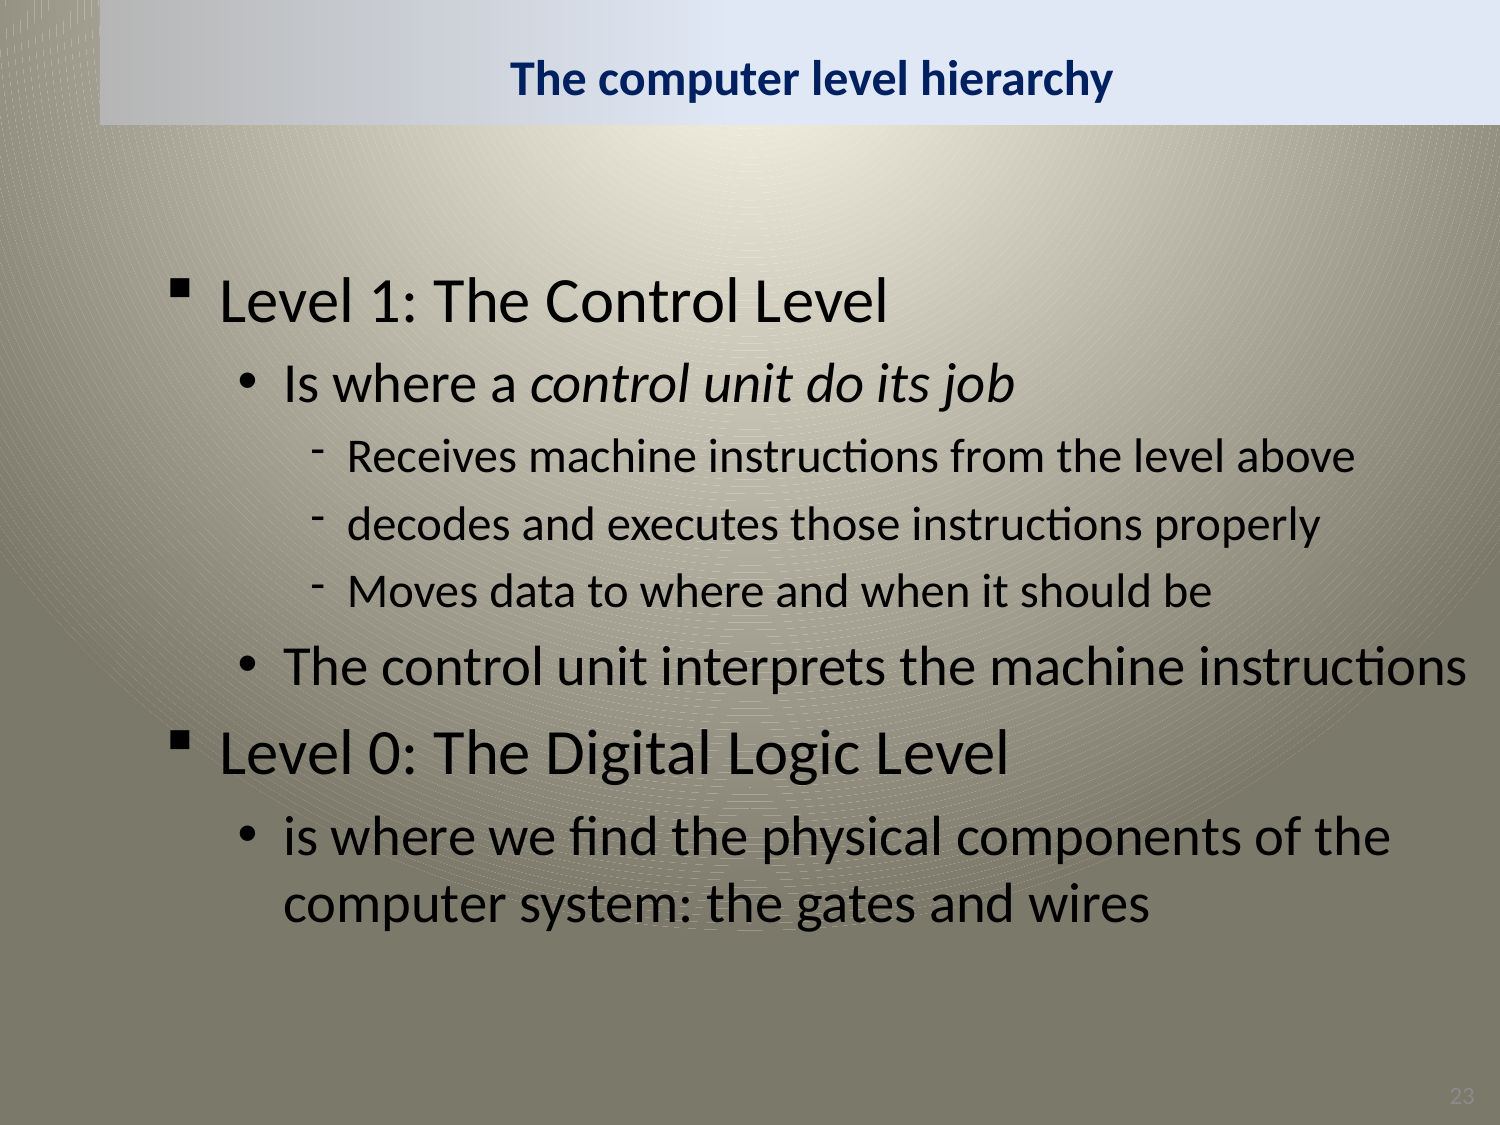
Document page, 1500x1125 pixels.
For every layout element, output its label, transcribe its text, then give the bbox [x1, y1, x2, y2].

title The computer level hierarchy [135, 37, 1500, 113]
list Level 1: The Control Level Is where a control unit do its job Receives machine instructions from the level above decodes and executes those instructions properly Moves data to where and when it should be The control unit interprets the machine instructions Level 0: The Digital Logic Level is where we find the physical components of the computer system: the gates and wires [150, 249, 1488, 993]
